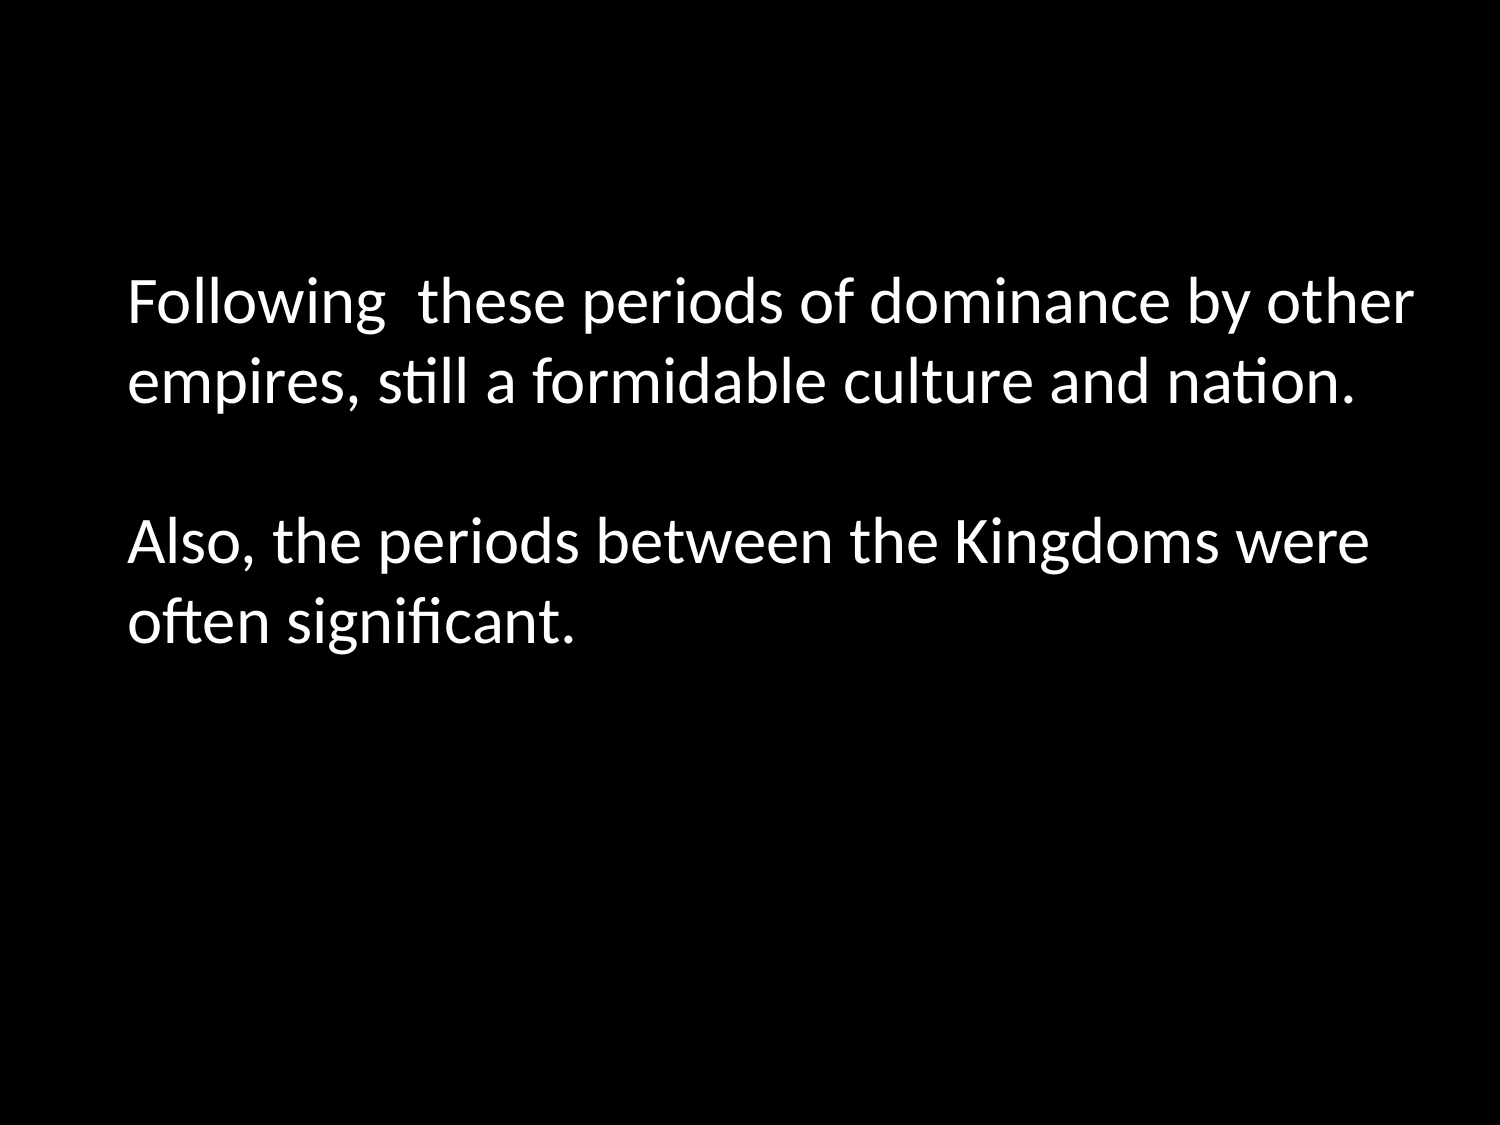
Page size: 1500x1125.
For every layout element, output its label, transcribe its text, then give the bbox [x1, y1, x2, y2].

text_box Following these periods of dominance by other empires, still a formidable culture and nation. Also, the periods between the Kingdoms were often significant. [112, 249, 1438, 665]
